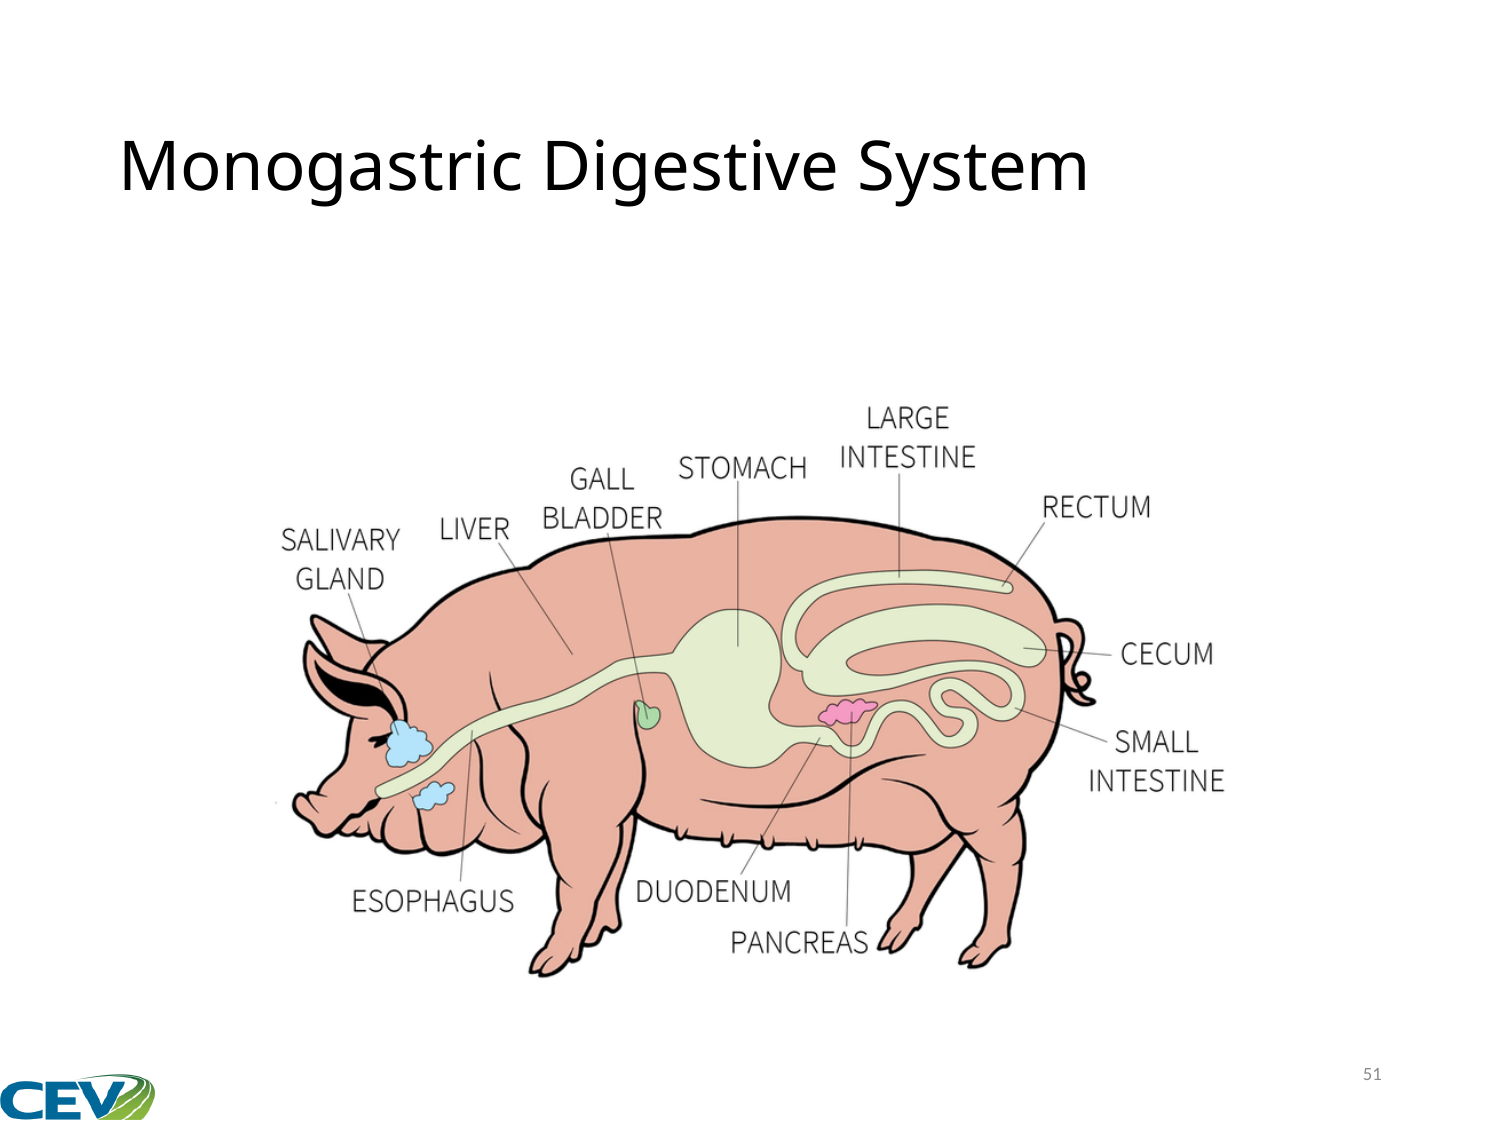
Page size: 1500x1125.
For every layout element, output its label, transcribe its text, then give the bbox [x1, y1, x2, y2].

picture [166, 237, 1338, 1116]
title Monogastric Digestive System [103, 59, 1397, 278]
picture [0, 1070, 158, 1125]
slide_number 51 [1338, 1042, 1397, 1103]
